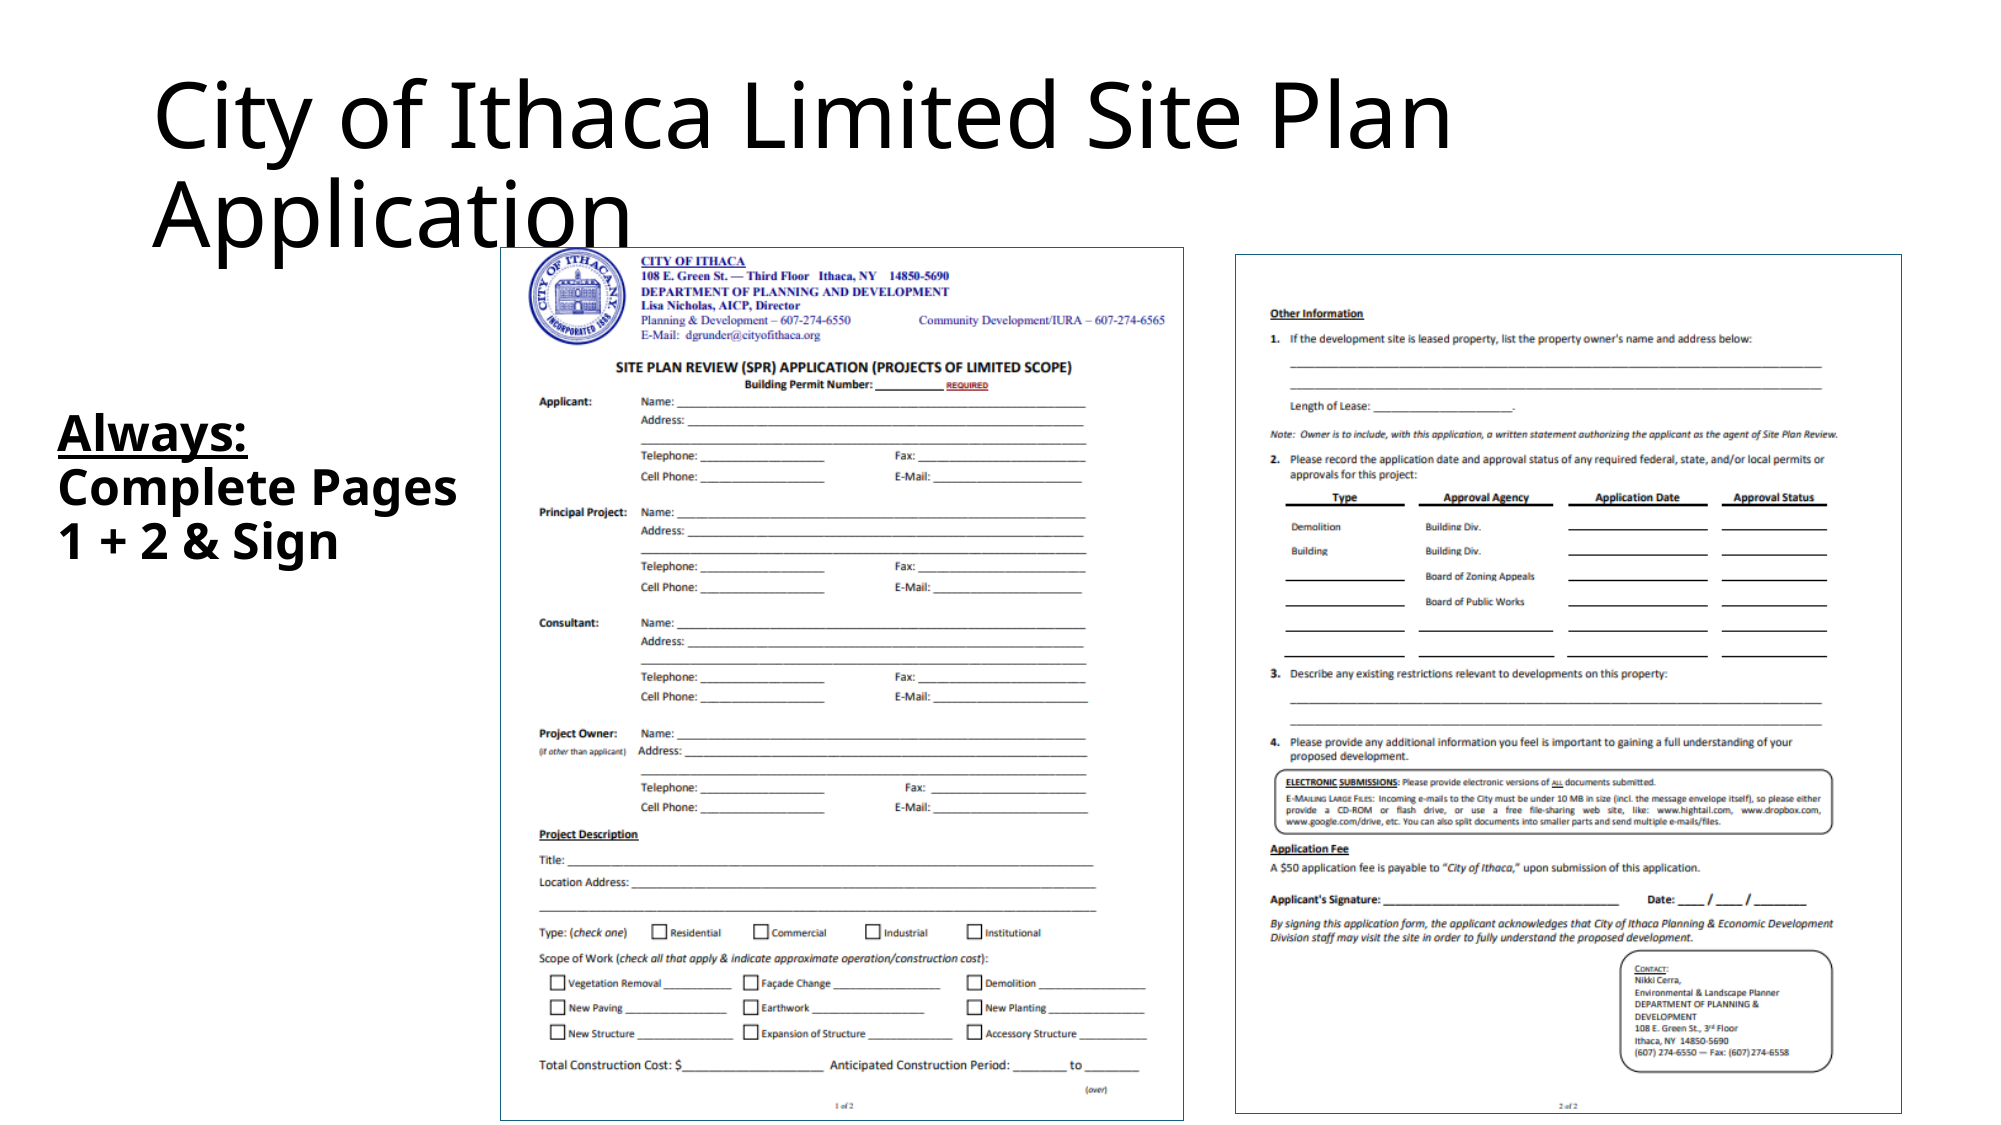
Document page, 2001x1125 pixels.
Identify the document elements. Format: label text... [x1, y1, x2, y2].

picture [1234, 253, 1903, 1114]
picture [500, 246, 1184, 1122]
list Always: Complete Pages 1 + 2 & Sign [42, 400, 489, 590]
title City of Ithaca Limited Site Plan Application [137, 59, 1863, 278]
